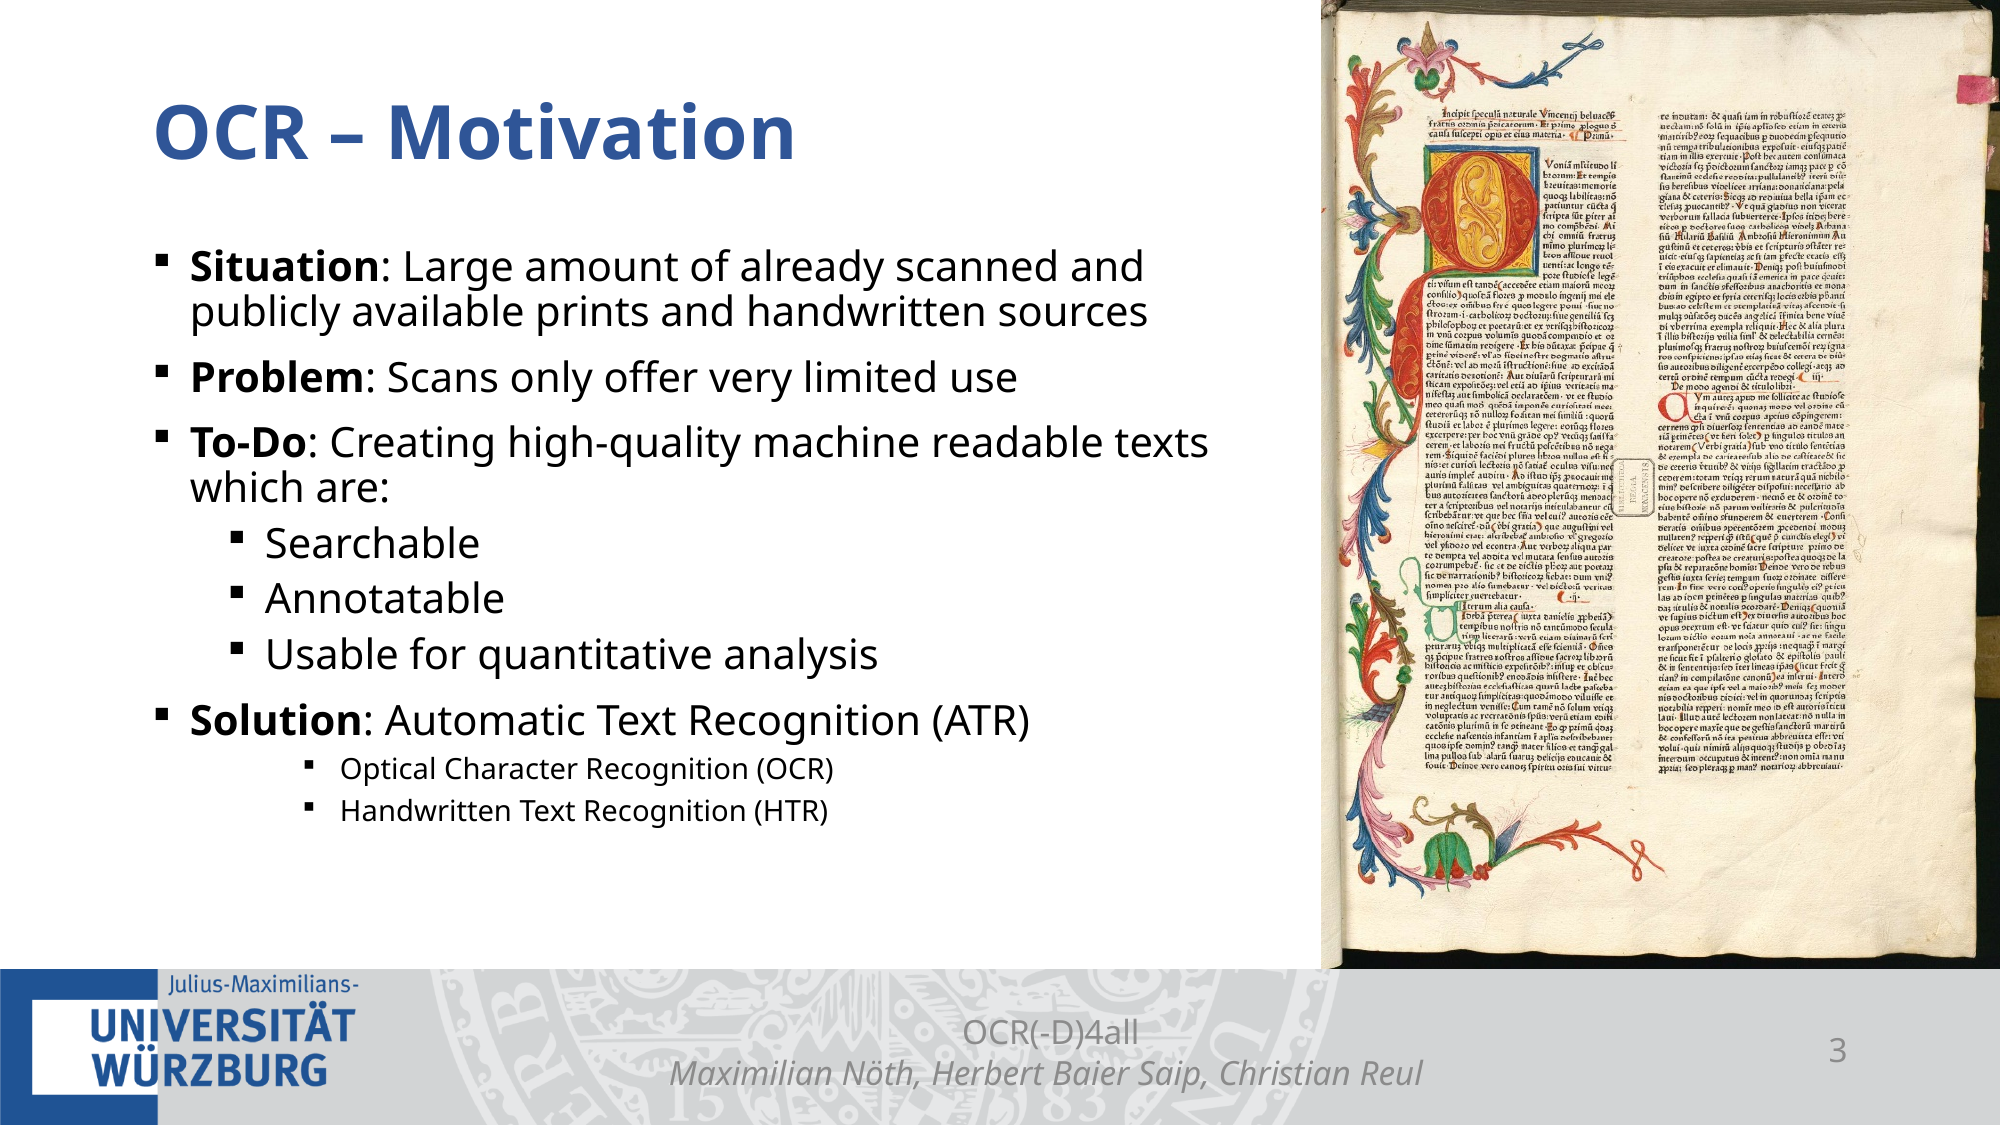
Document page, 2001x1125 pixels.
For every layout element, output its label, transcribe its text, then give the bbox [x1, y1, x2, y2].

title OCR – Motivation [137, 87, 1321, 184]
picture [0, 0, 2000, 1125]
slide_number 2 [1759, 1000, 1863, 1103]
footer OCR(-D)4all Maximilian Nöth, Herbert Baier Saip, Christian Reul [404, 1000, 1698, 1103]
list Situation: Large amount of already scanned and publicly available prints and handwritten sources Problem: Scans only offer very limited use To-Do: Creating high-quality machine readable texts which are: Searchable Annotatable Usable for quantitative analysis Solution: Automatic Text Recognition (ATR) Optical Character Recognition (OCR) Handwritten Text Recognition (HTR) [137, 237, 1321, 947]
